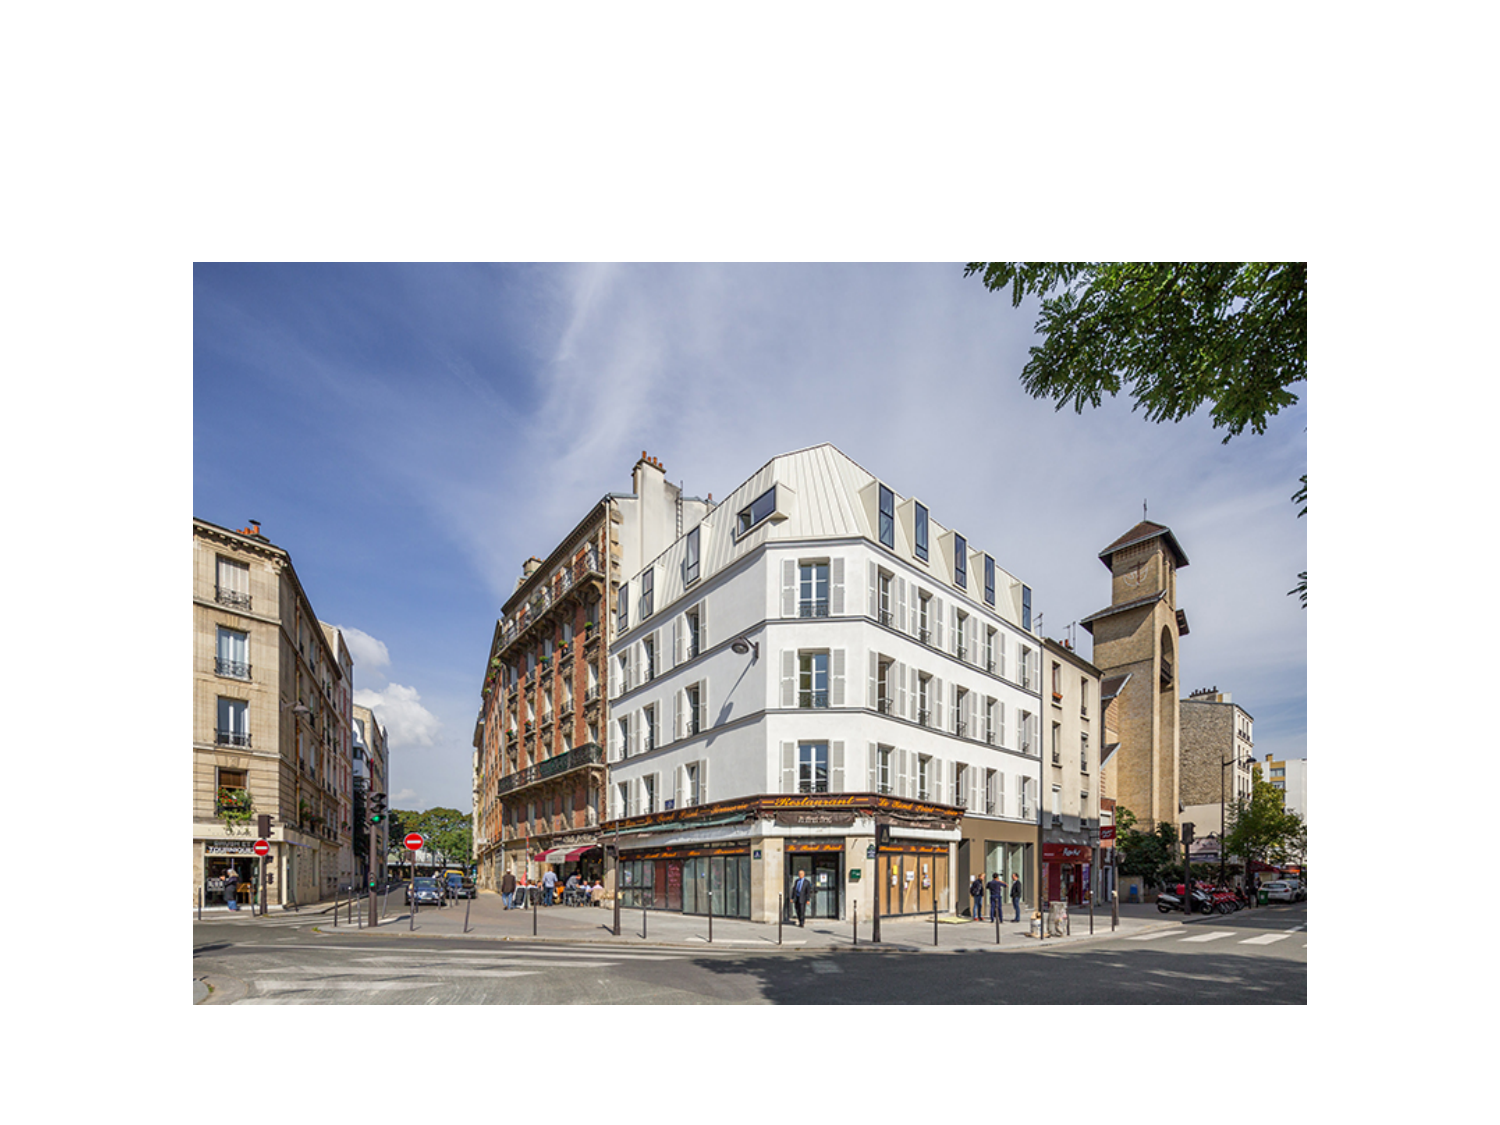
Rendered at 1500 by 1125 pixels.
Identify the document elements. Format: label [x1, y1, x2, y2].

list [193, 262, 1307, 1006]
